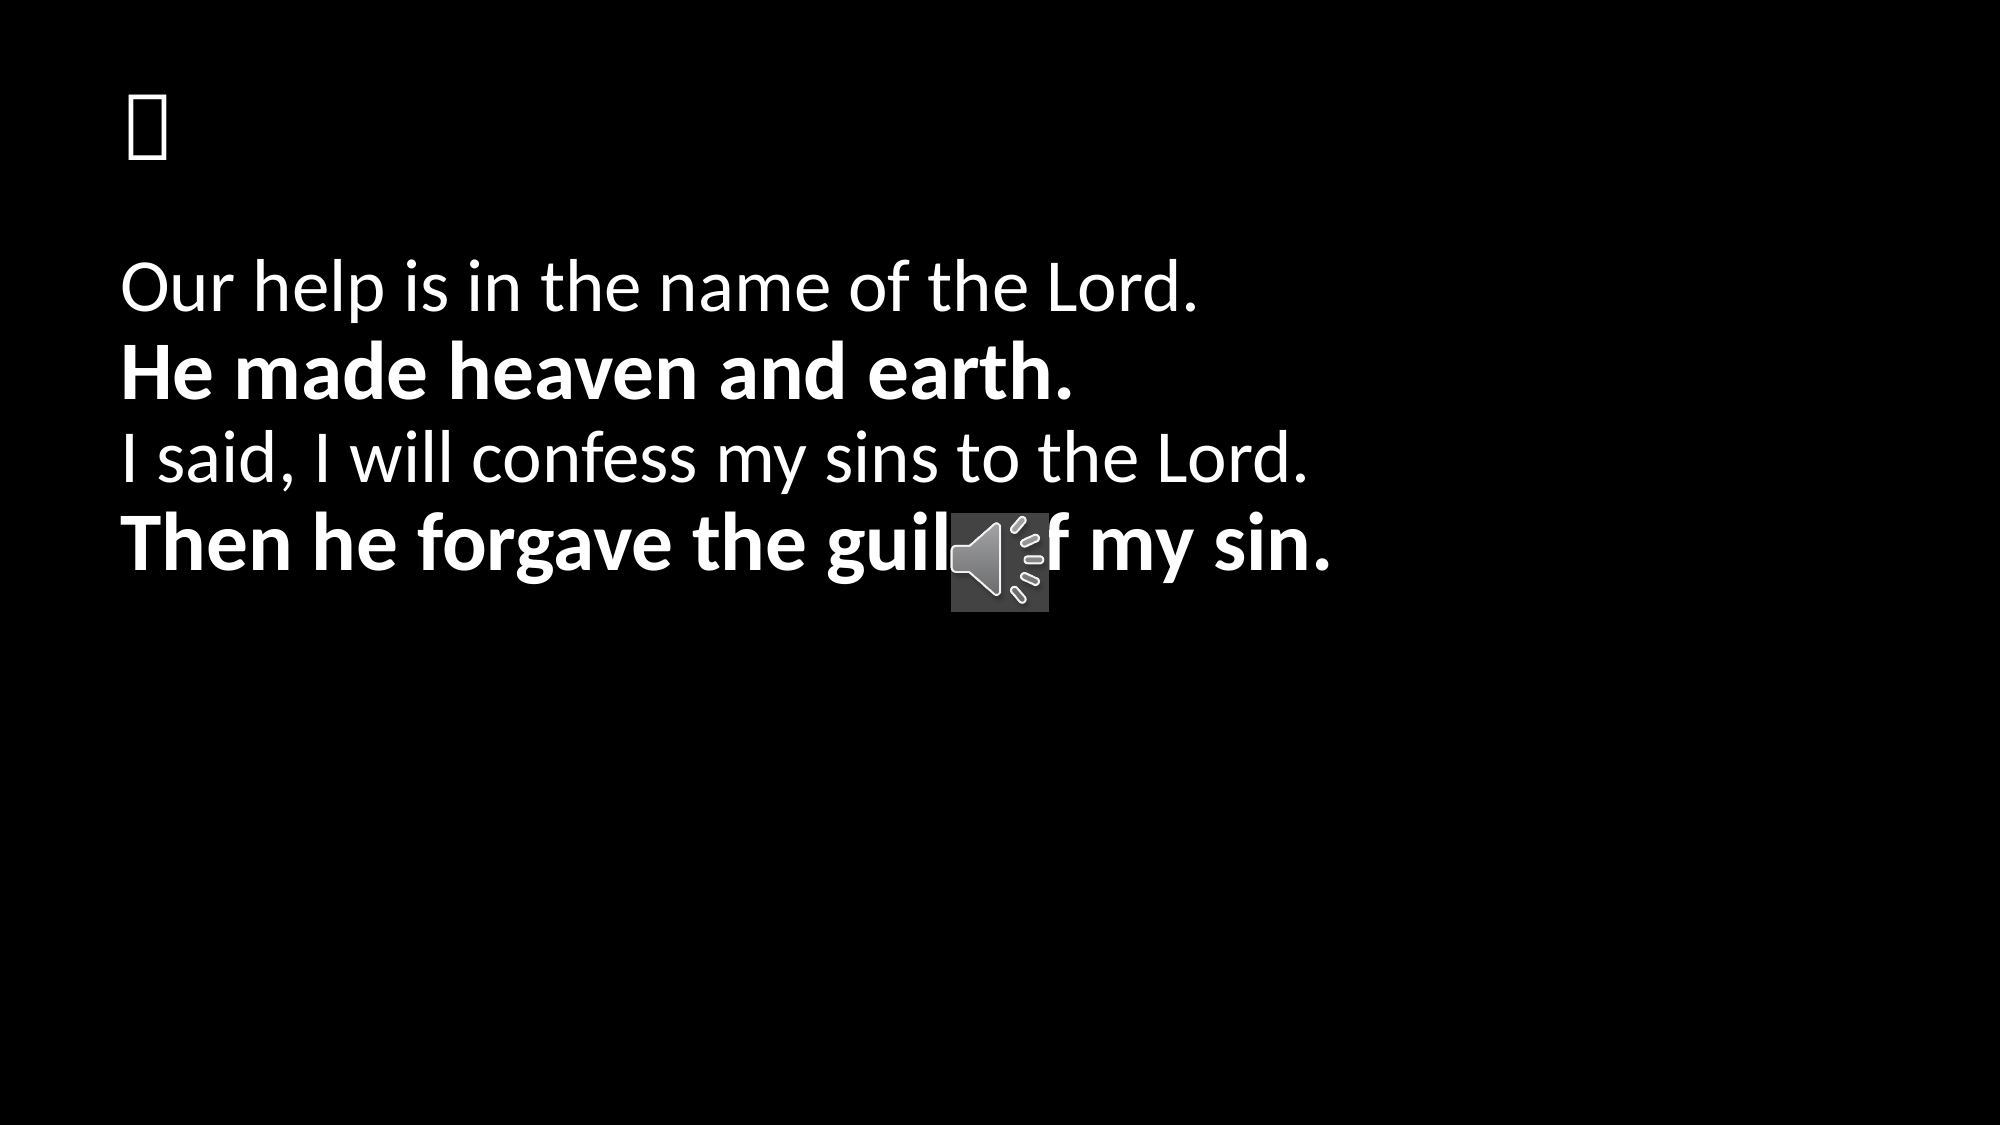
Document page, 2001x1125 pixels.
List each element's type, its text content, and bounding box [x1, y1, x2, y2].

list Our help is in the name of the Lord. He made heaven and earth. I said, I will confess my sins to the Lord. Then he forgave the guilt of my sin. [105, 239, 1892, 1037]
picture [949, 512, 1050, 613]
title  [105, 59, 1892, 202]
